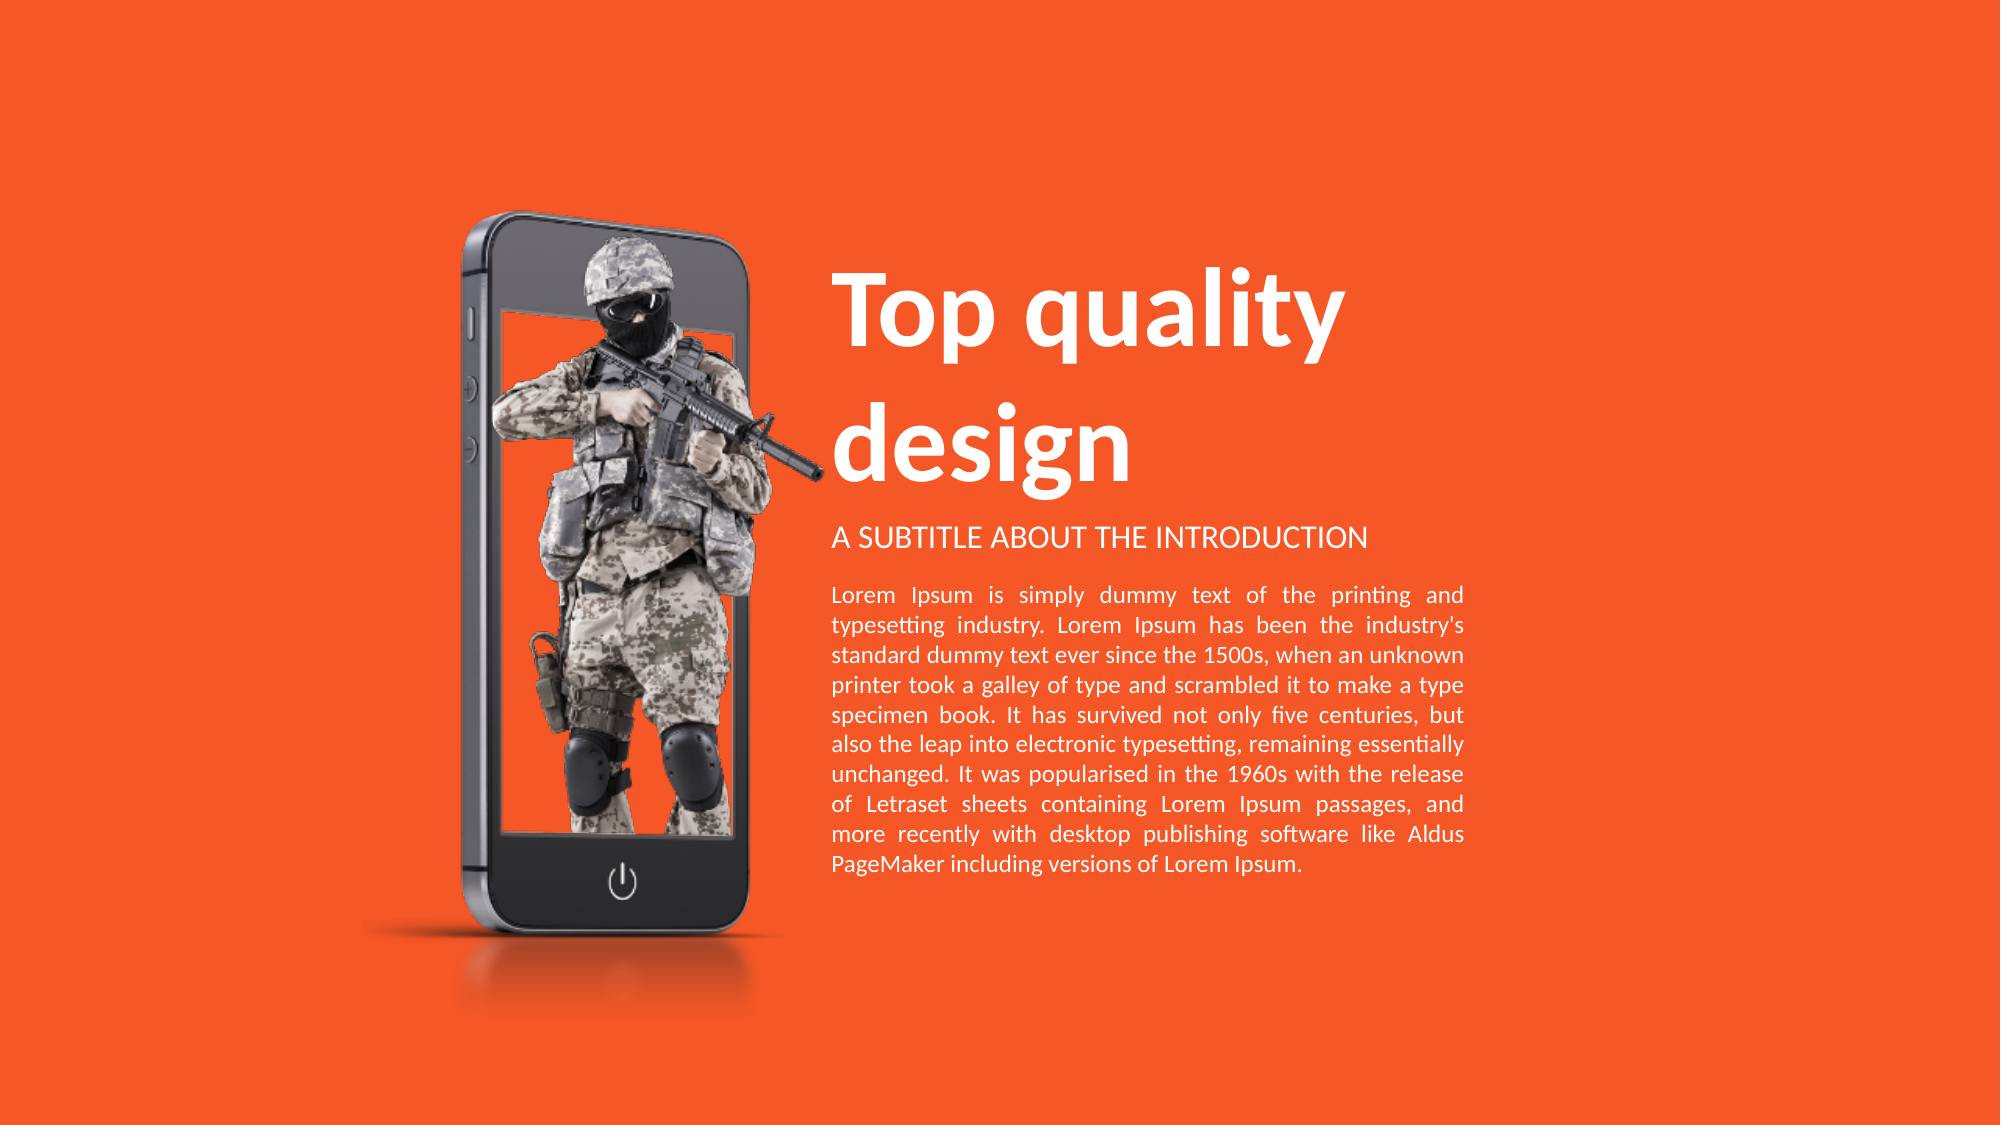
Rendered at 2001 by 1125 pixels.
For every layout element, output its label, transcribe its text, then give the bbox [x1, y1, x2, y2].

text_box Lorem Ipsum is simply dummy text of the printing and typesetting industry. Lorem Ipsum has been the industry's standard dummy text ever since the 1500s, when an unknown printer took a galley of type and scrambled it to make a type specimen book. It has survived not only five centuries, but also the leap into electronic typesetting, remaining essentially unchanged. It was popularised in the 1960s with the release of Letraset sheets containing Lorem Ipsum passages, and more recently with desktop publishing software like Aldus PageMaker including versions of Lorem Ipsum. [831, 578, 1466, 878]
text_box A SUBTITLE ABOUT THE INTRODUCTION [832, 514, 1491, 555]
text_box Top quality design [832, 234, 1491, 505]
picture [363, 197, 832, 1025]
